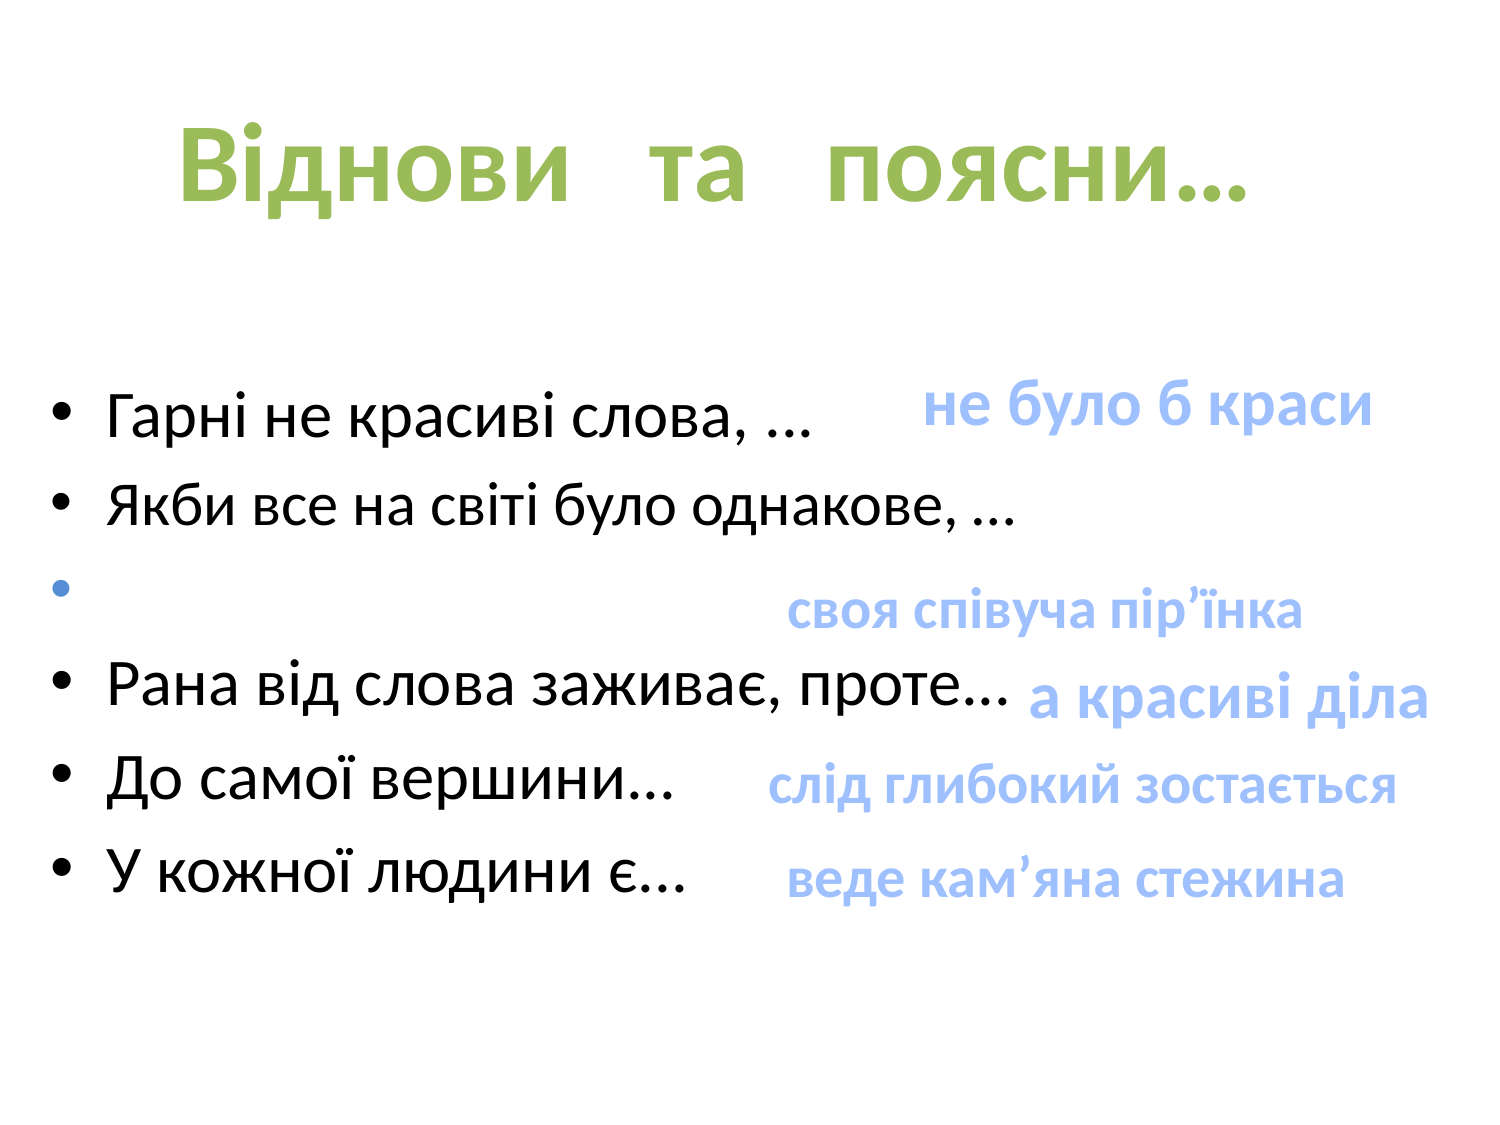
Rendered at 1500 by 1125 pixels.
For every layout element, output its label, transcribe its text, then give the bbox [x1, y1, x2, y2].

text_box а красиві діла [1013, 644, 1447, 740]
text_box Віднови та поясни… [58, 81, 1372, 232]
text_box слід глибокий зостається [703, 738, 1477, 823]
text_box веде кам’яна стежина [679, 832, 1454, 917]
text_box не було б краси [907, 351, 1391, 447]
text_box своя співуча пір’їнка [714, 562, 1377, 648]
list Гарні не красиві слова, ... Якби все на світі було однакове, … Рана від слова заживає, проте... До самої вершини... У кожної людини є... [35, 363, 1477, 1005]
